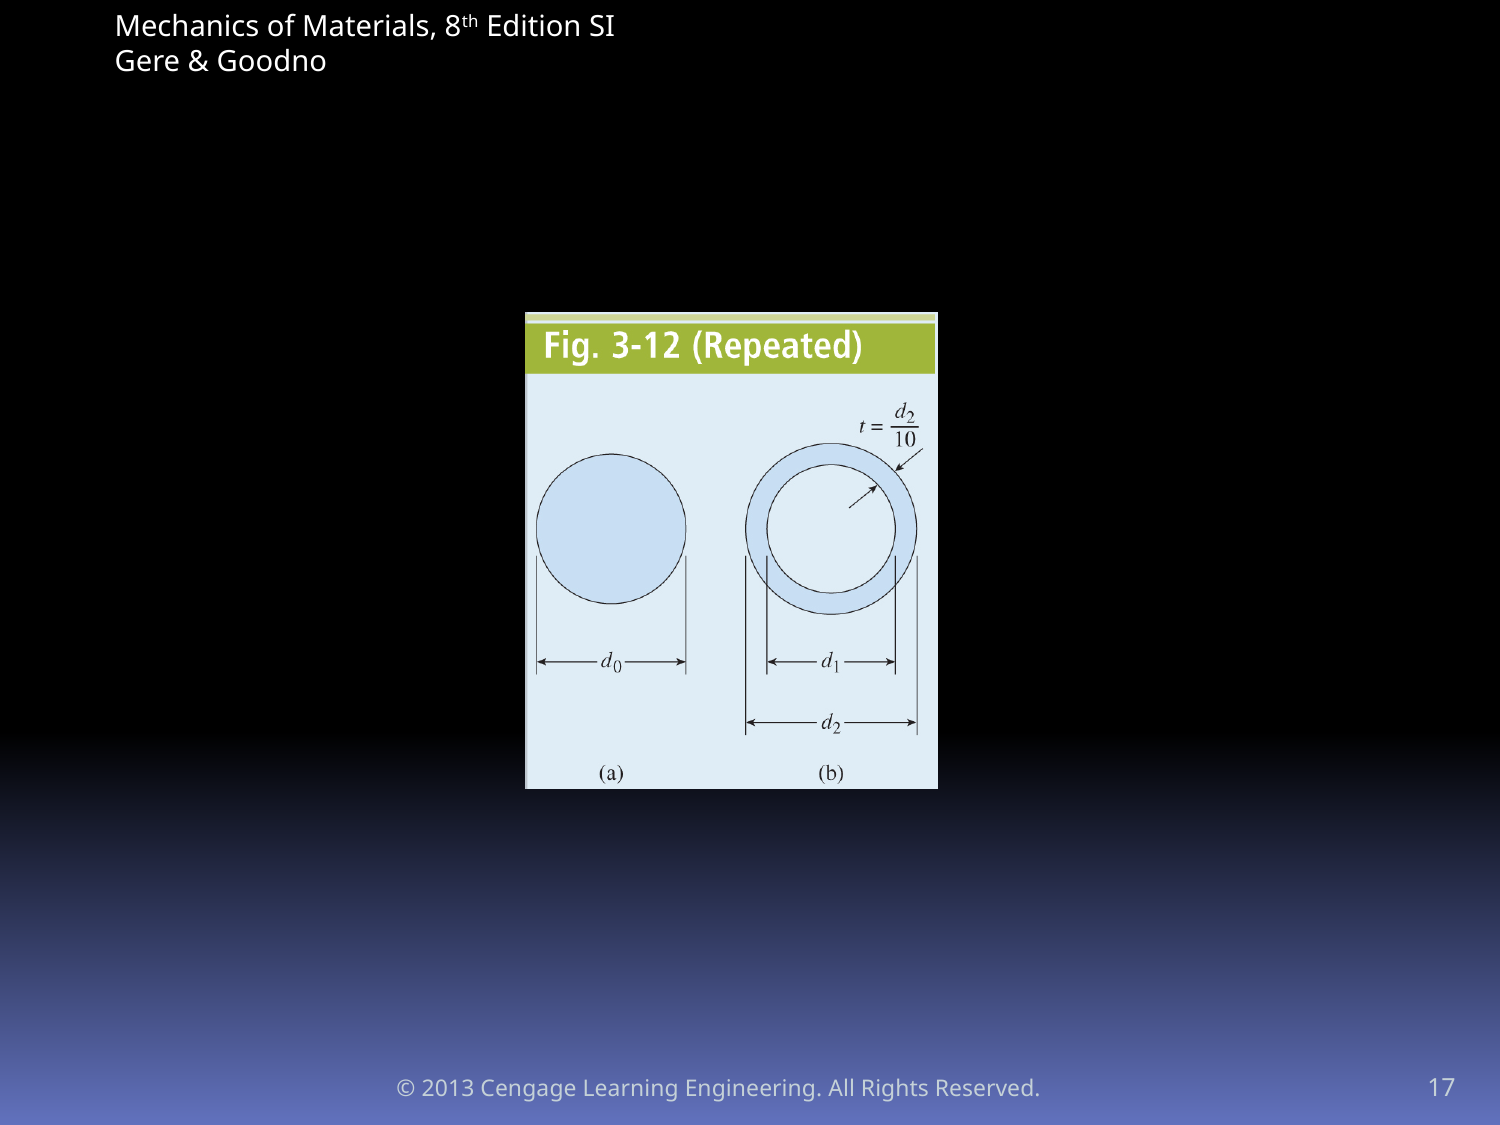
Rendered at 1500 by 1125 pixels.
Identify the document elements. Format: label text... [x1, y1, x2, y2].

picture [524, 312, 939, 790]
text_box Mechanics of Materials, 8th Edition SI Gere & Goodno [99, 0, 1450, 85]
slide_number 17 [1412, 1052, 1488, 1113]
footer © 2013 Cengage Learning Engineering. All Rights Reserved. [150, 1052, 1063, 1113]
